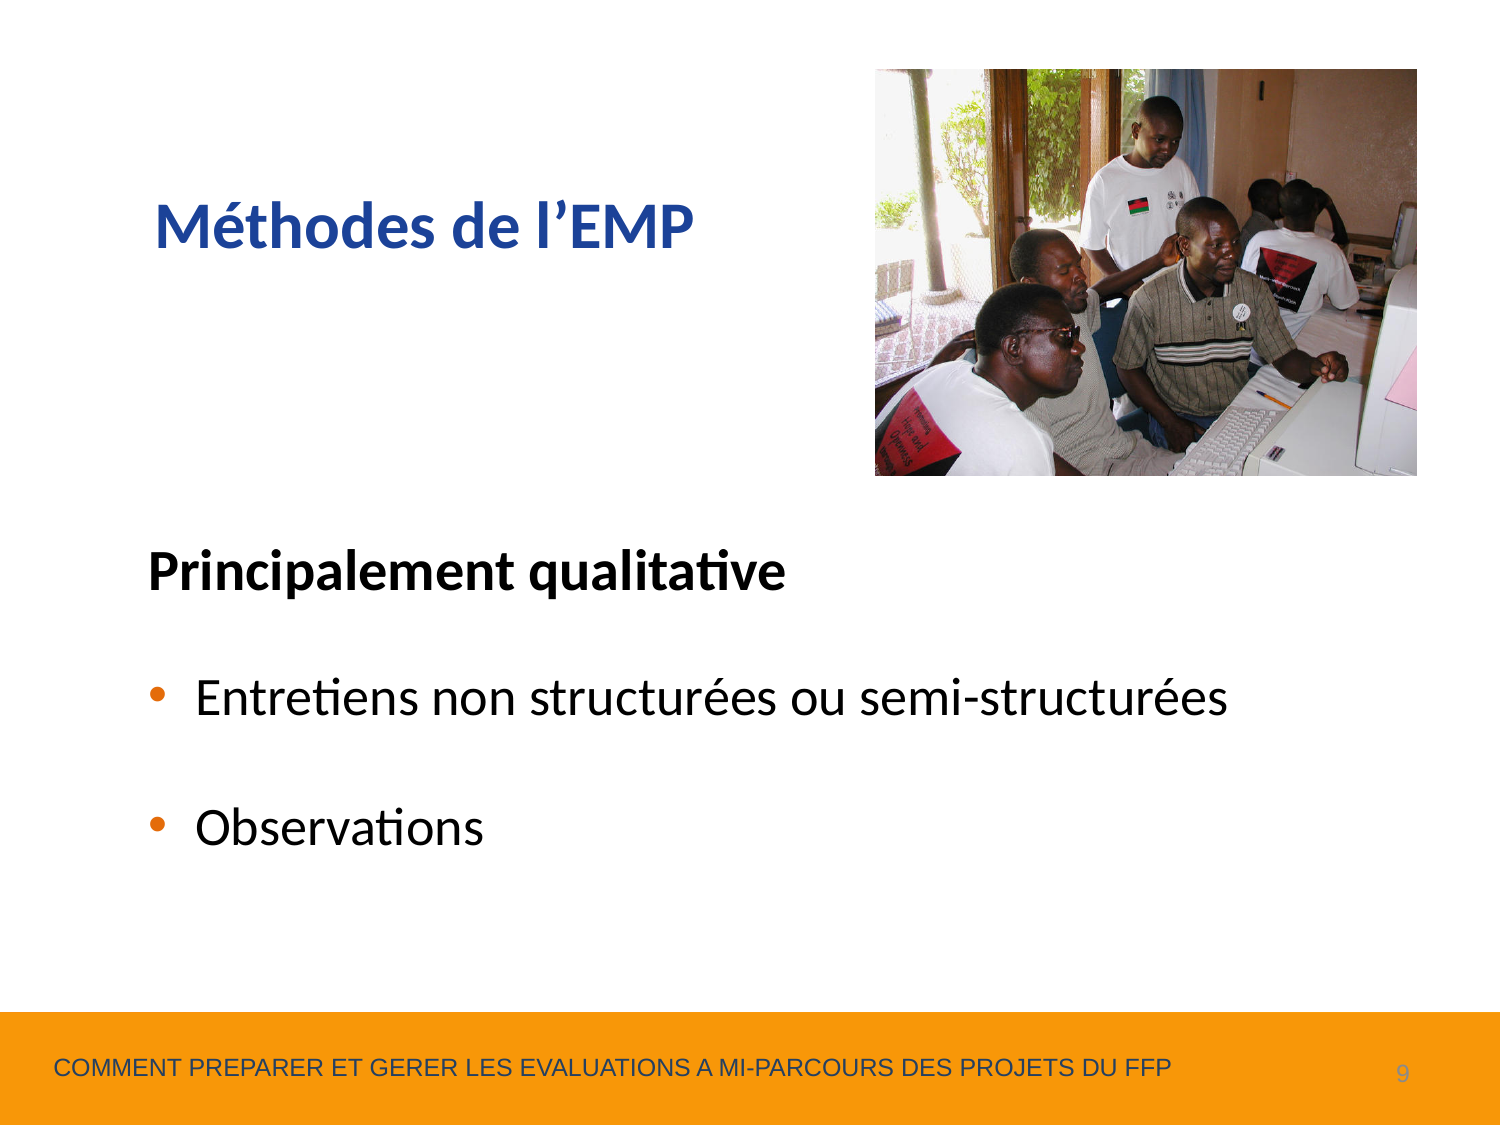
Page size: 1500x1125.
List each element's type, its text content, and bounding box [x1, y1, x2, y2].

picture [874, 69, 1417, 477]
text_box Entretiens non structurées ou semi-structurées Observations [133, 654, 1484, 864]
text_box Principalement qualitative [133, 524, 953, 610]
text_box Méthodes de l’EMP [62, 128, 788, 315]
slide_number 9 [1074, 1042, 1425, 1103]
